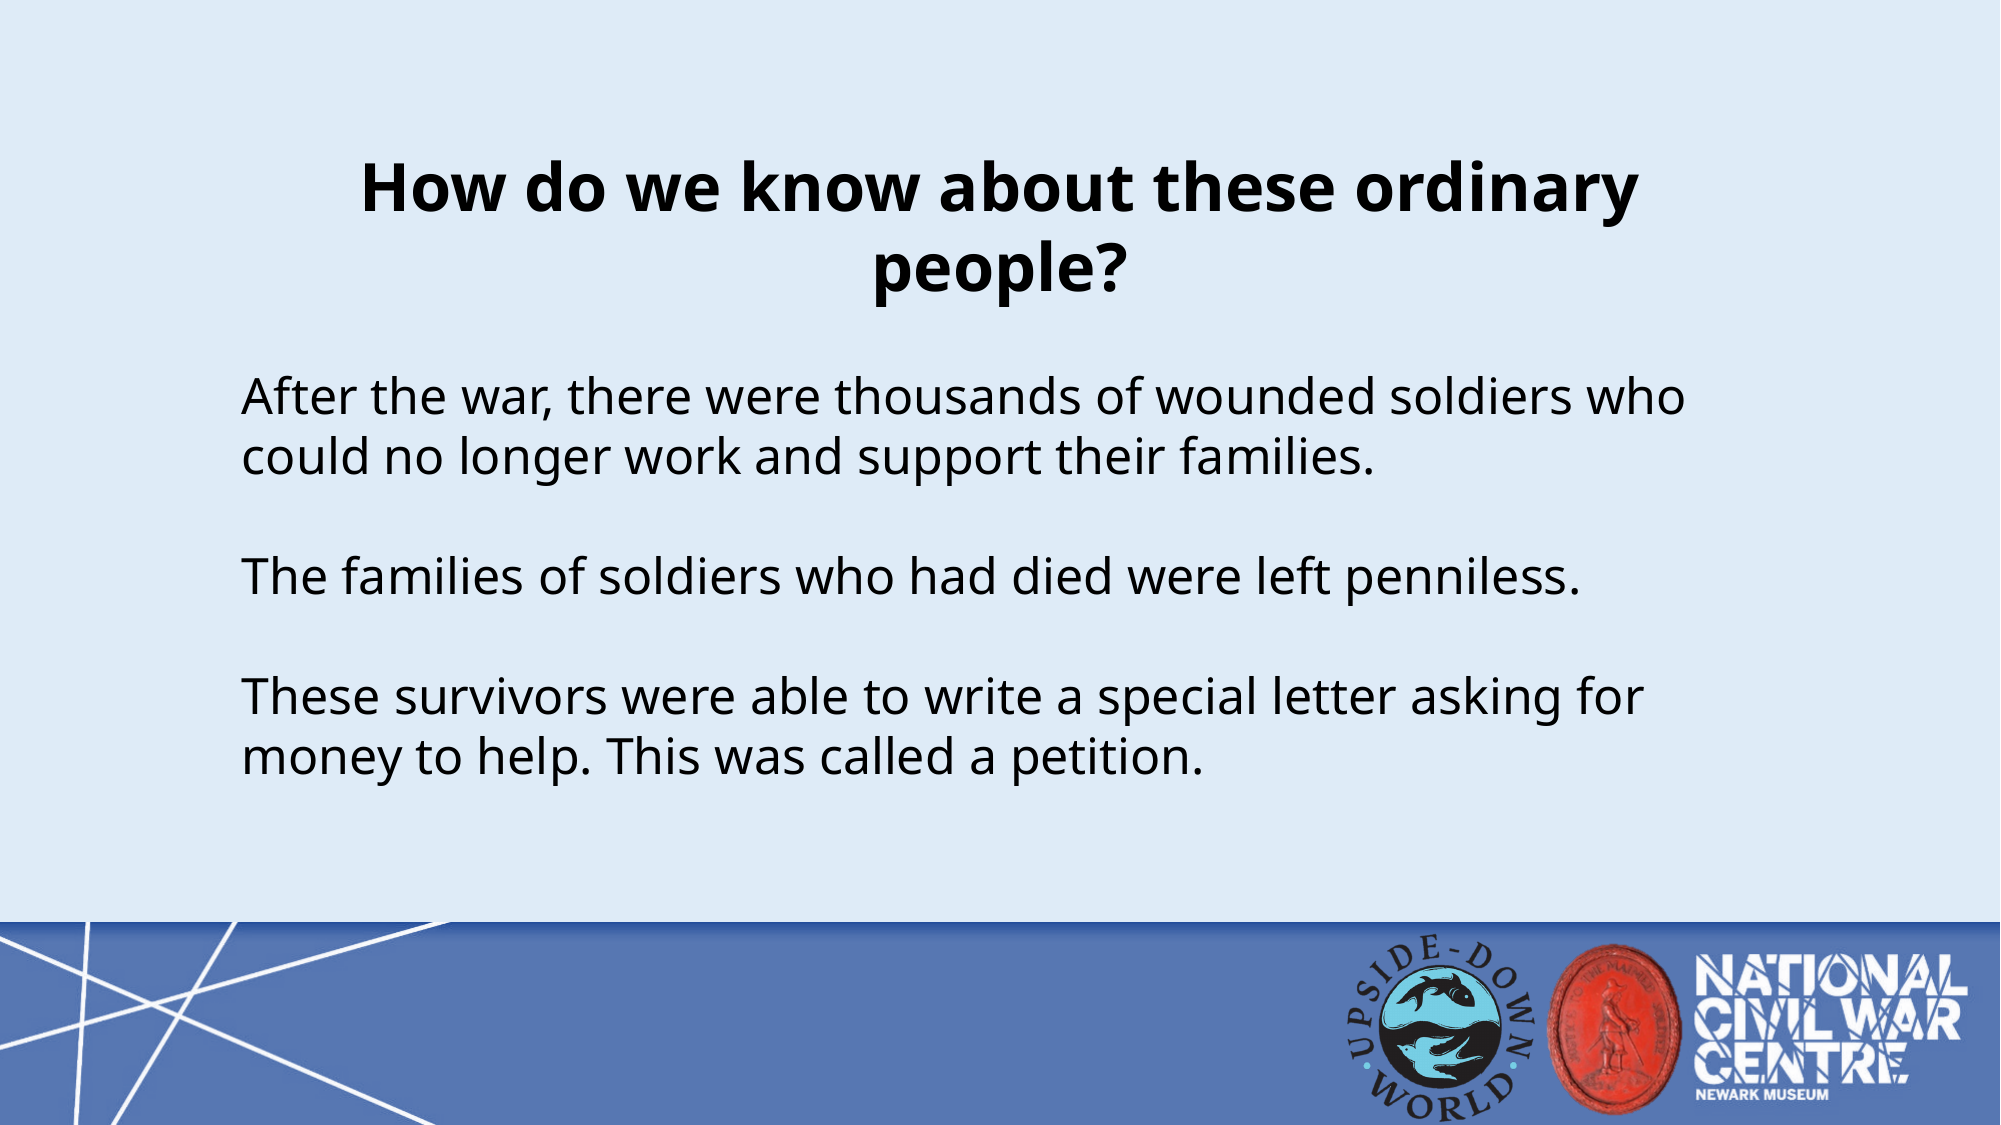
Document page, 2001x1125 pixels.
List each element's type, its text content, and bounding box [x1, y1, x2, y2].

text_box How do we know about these ordinary people? After the war, there were thousands of wounded soldiers who could no longer work and support their families. The families of soldiers who had died were left penniless. These survivors were able to write a special letter asking for money to help. This was called a petition. [227, 137, 1773, 898]
picture [0, 922, 2000, 1125]
